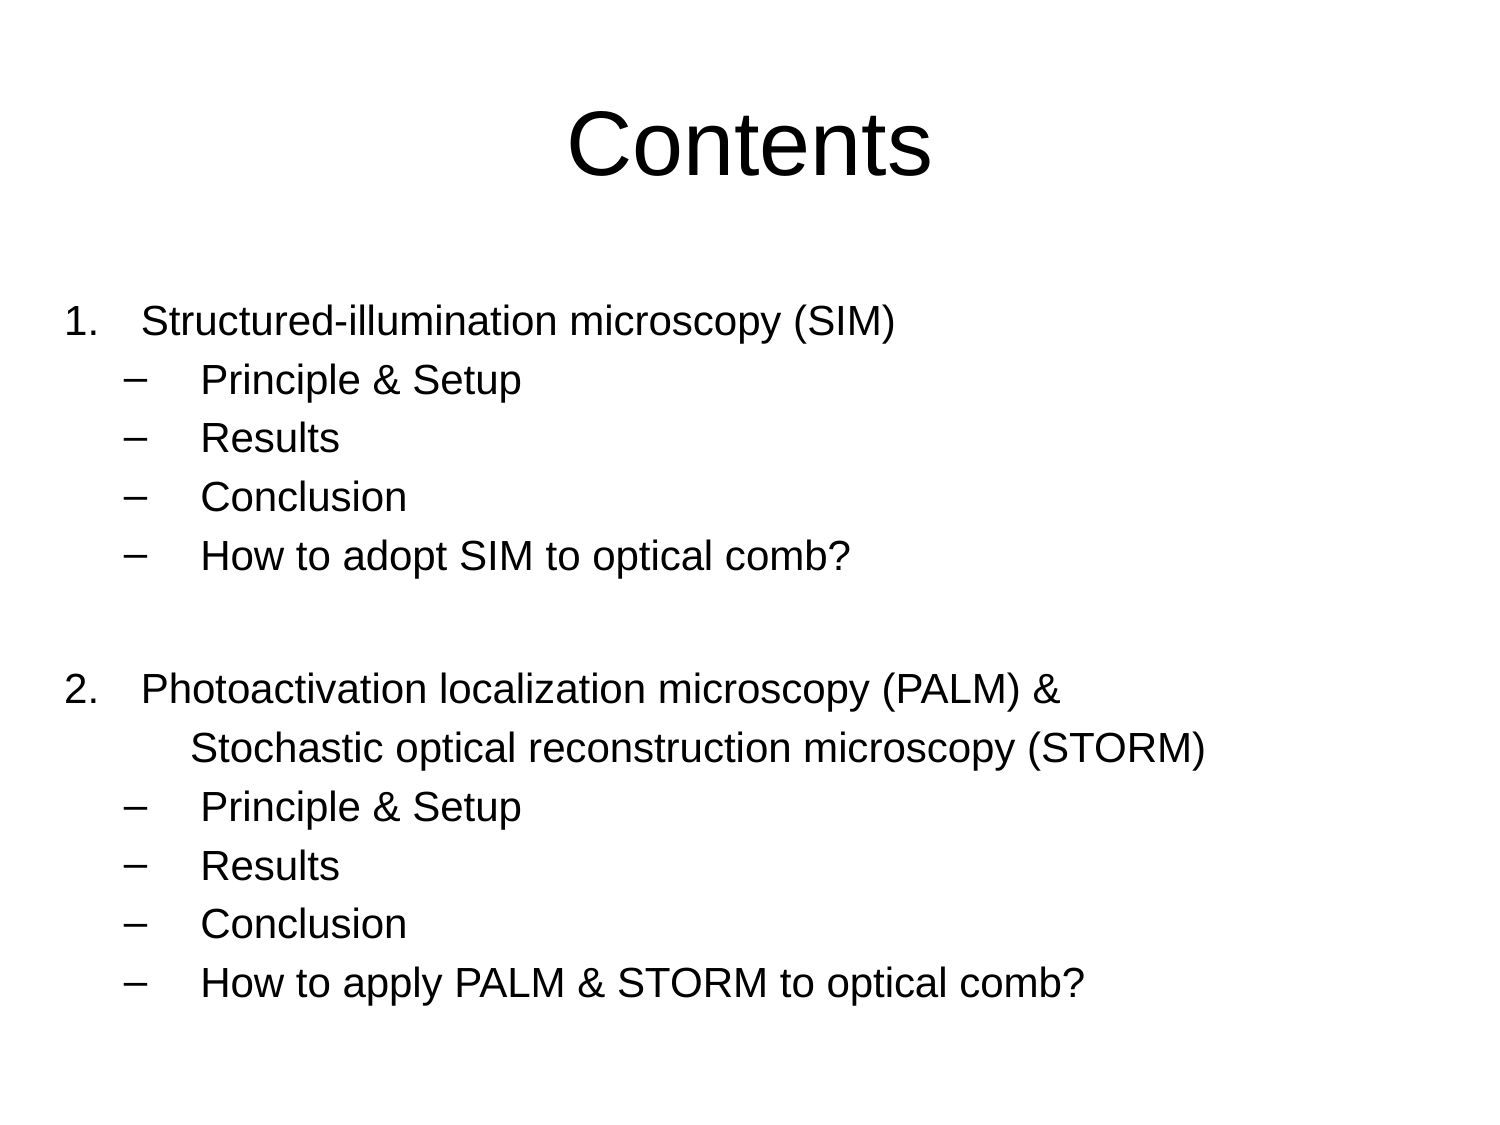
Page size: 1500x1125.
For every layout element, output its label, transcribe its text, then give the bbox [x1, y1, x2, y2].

title Contents [75, 45, 1425, 233]
list Structured-illumination microscopy (SIM) Principle & Setup Results Conclusion How to adopt SIM to optical comb? Photoactivation localization microscopy (PALM) & Stochastic optical reconstruction microscopy (STORM) Principle & Setup Results Conclusion How to apply PALM & STORM to optical comb? [49, 285, 1456, 1021]
